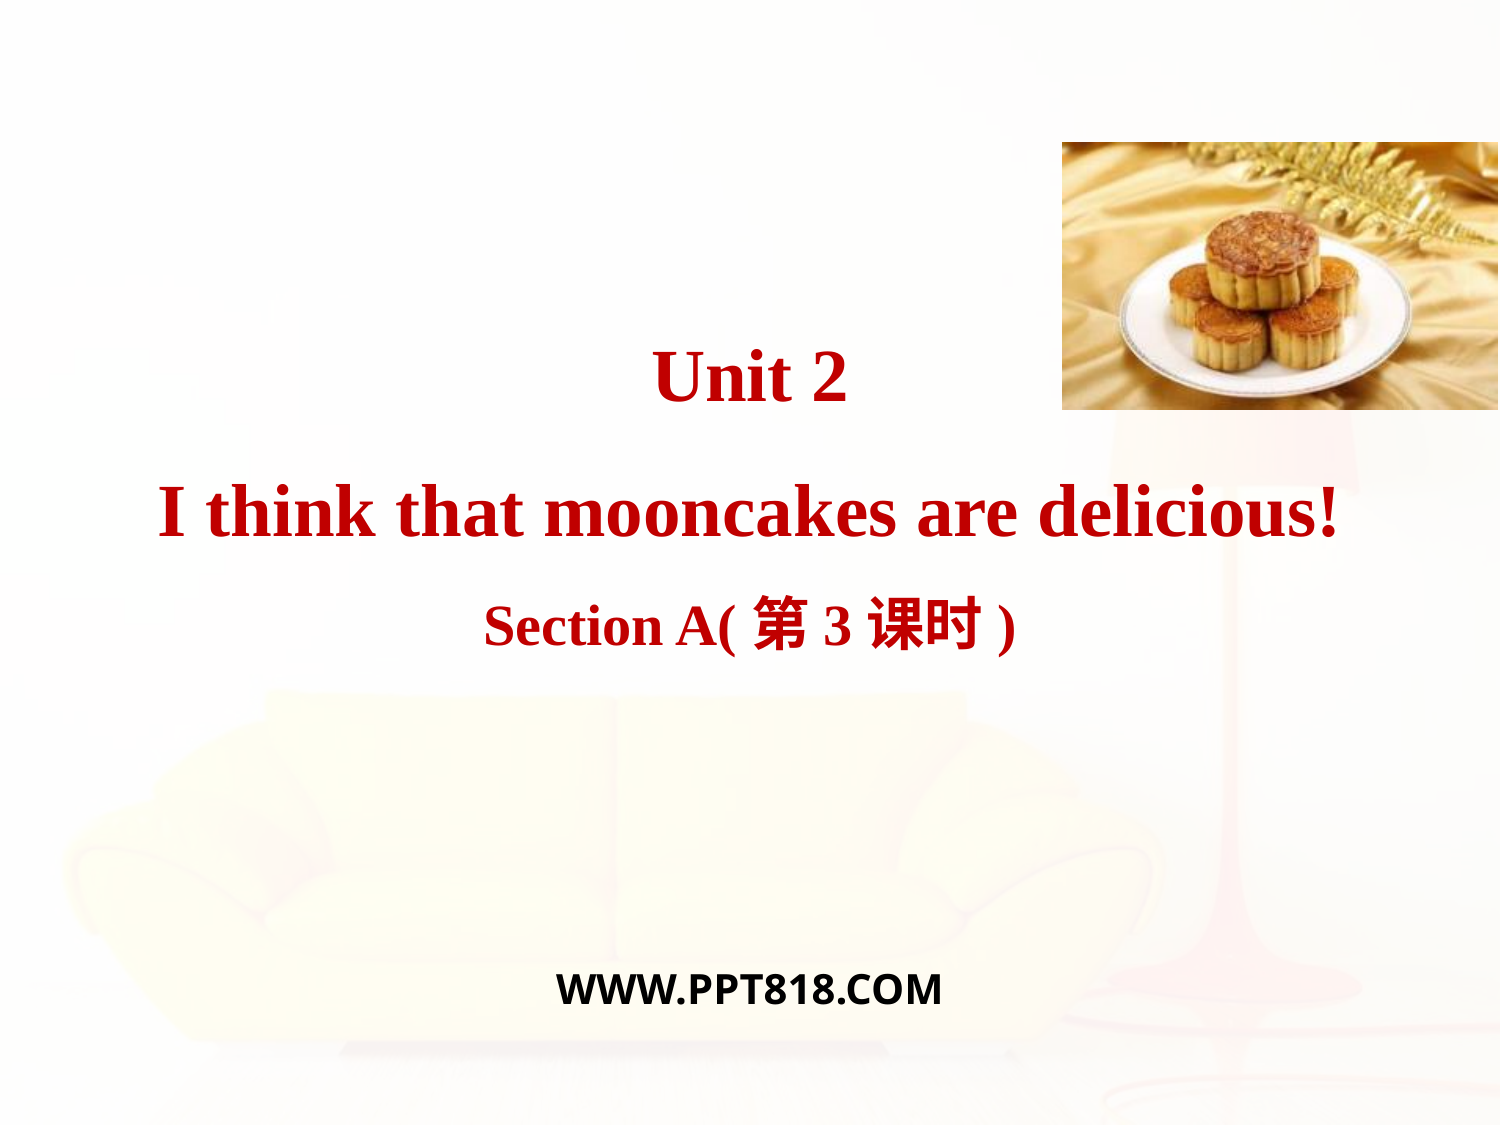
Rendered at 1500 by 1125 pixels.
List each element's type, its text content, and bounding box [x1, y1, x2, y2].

text_box Unit 2 I think that mooncakes are delicious! Section A(第3课时) [0, 274, 1500, 664]
picture [1062, 142, 1498, 410]
text_box WWW.PPT818.COM [0, 950, 1500, 1021]
